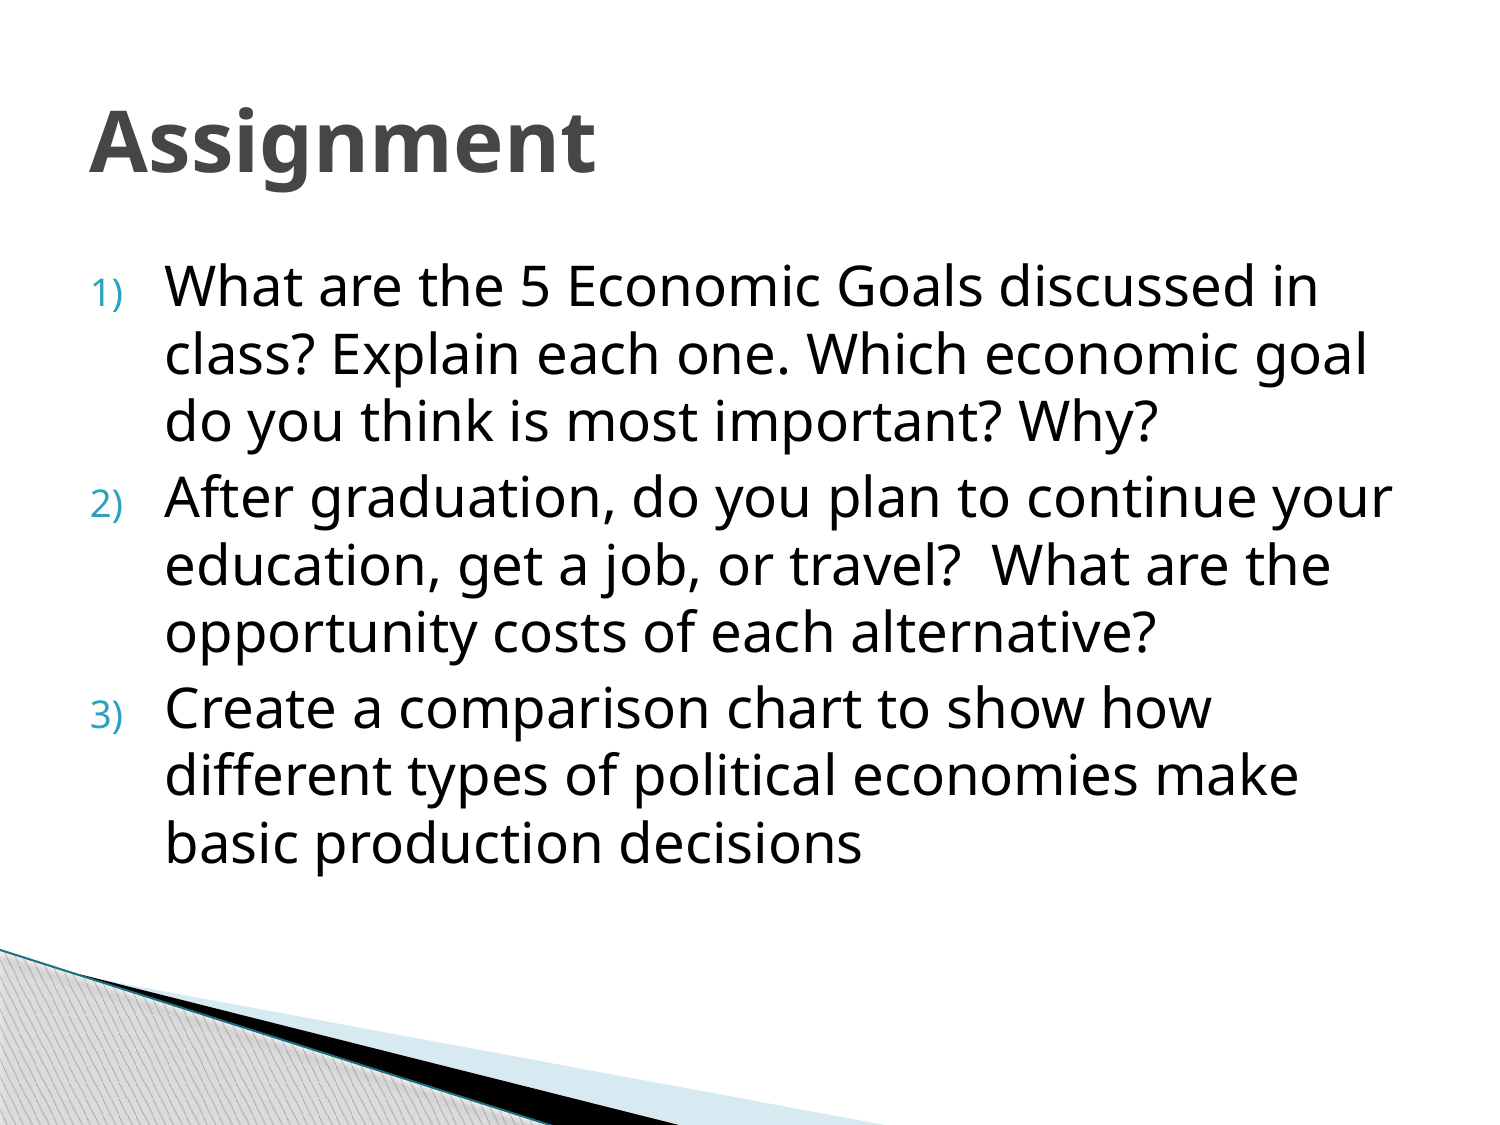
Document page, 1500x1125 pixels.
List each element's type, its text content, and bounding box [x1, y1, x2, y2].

list What are the 5 Economic Goals discussed in class? Explain each one. Which economic goal do you think is most important? Why? After graduation, do you plan to continue your education, get a job, or travel? What are the opportunity costs of each alternative? Create a comparison chart to show how different types of political economies make basic production decisions [75, 243, 1425, 986]
title Assignment [75, 45, 1425, 233]
